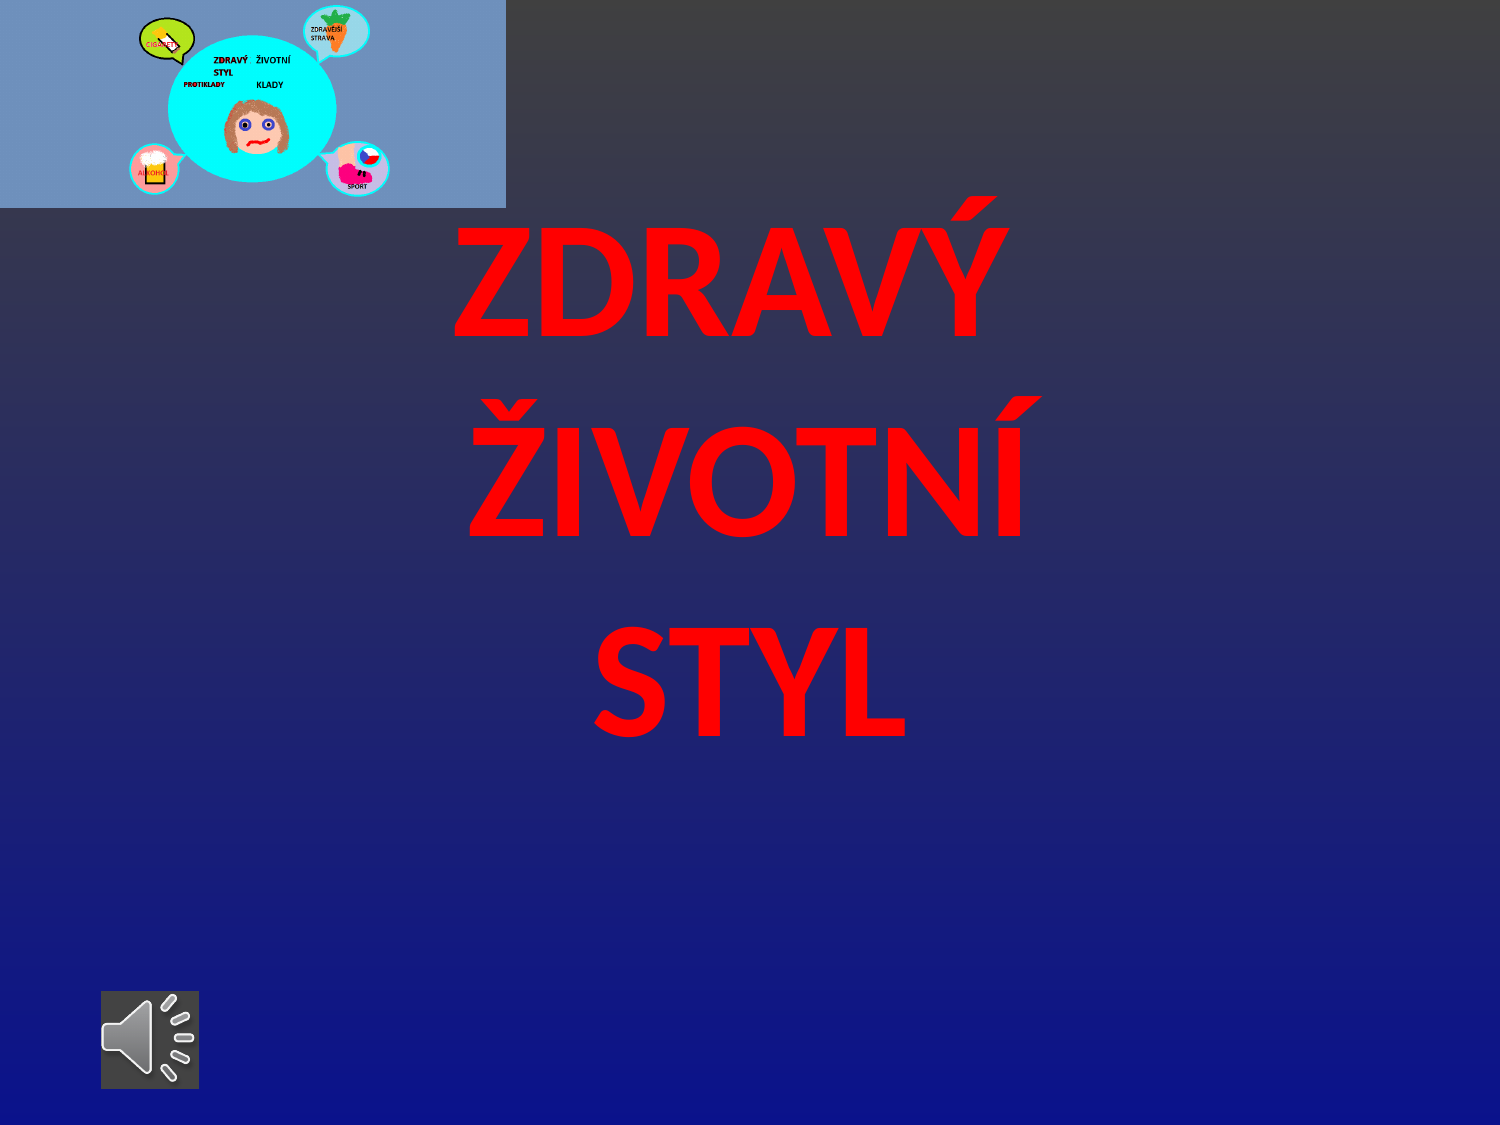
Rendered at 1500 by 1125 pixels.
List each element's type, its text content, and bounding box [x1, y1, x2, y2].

picture [0, 0, 506, 209]
title ZDRAVÝ ŽIVOTNÍ STYL [112, 349, 1388, 591]
picture [100, 990, 201, 1091]
